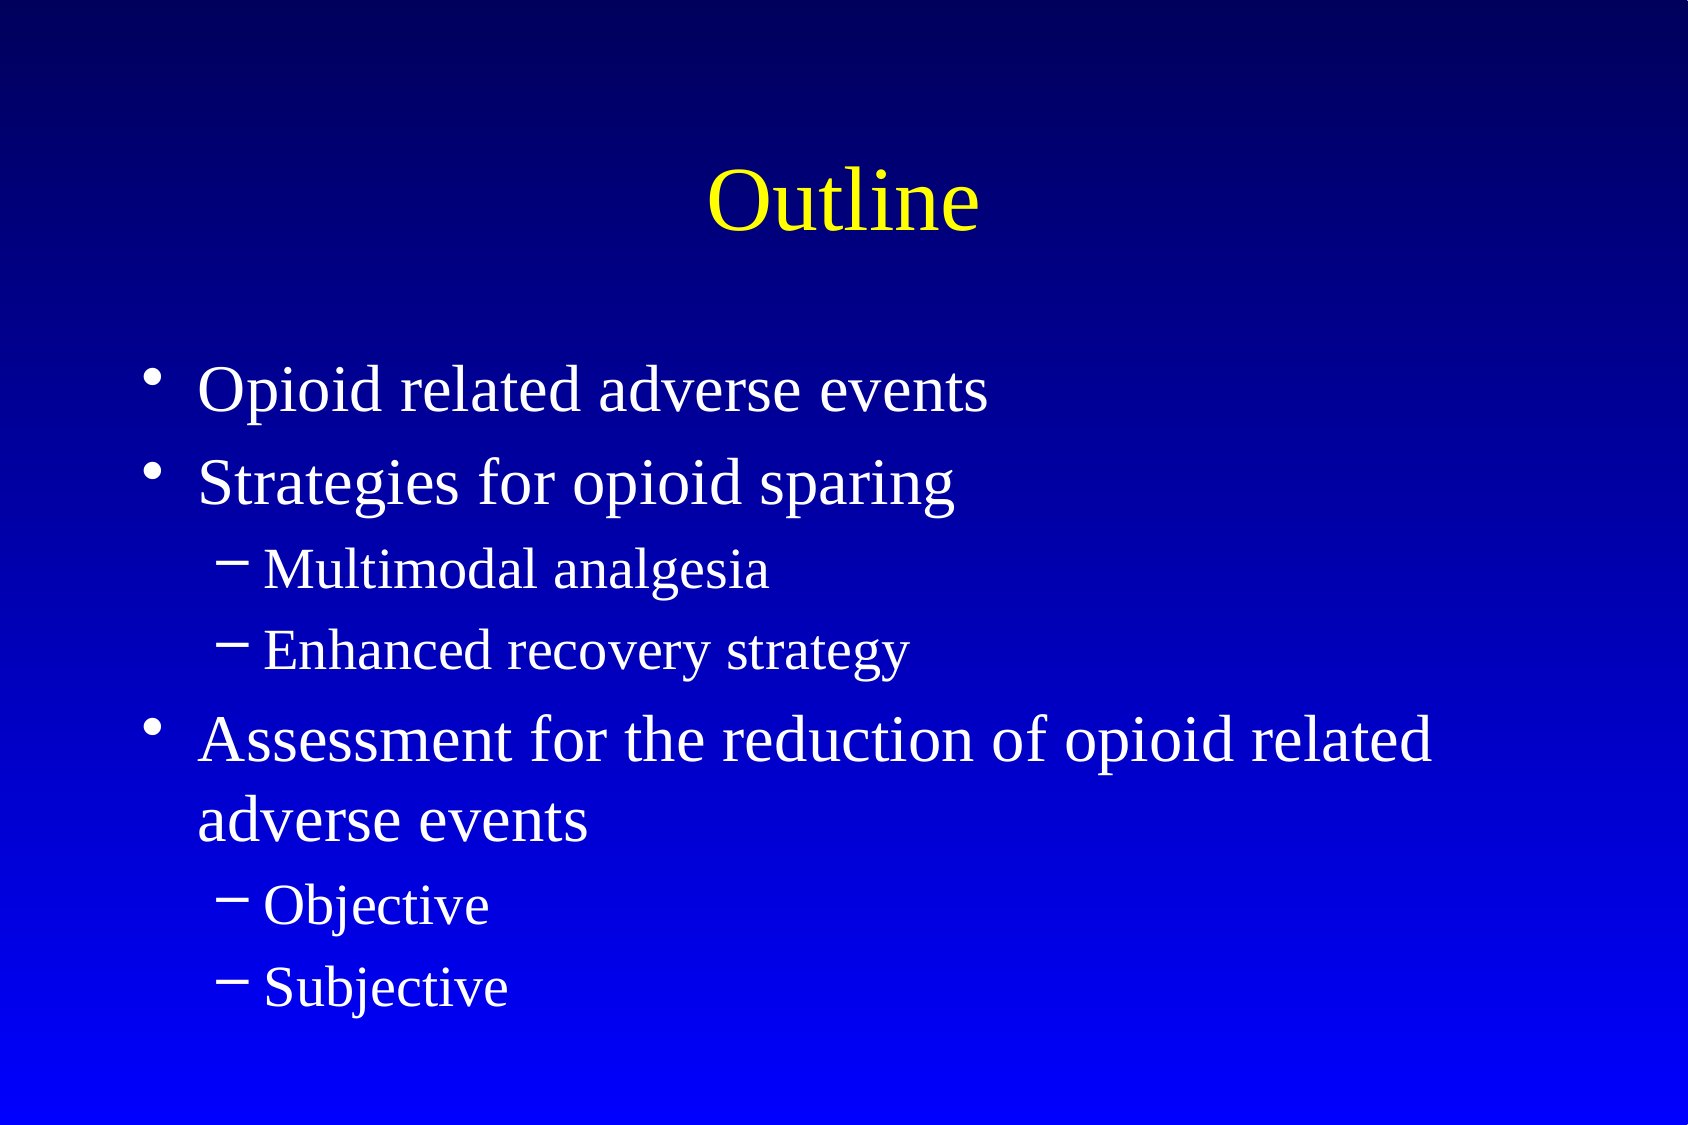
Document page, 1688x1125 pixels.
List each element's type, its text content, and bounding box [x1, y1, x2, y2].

title Outline [126, 99, 1562, 288]
list Opioid related adverse events Strategies for opioid sparing Multimodal analgesia Enhanced recovery strategy Assessment for the reduction of opioid related adverse events Objective Subjective [126, 337, 1562, 1013]
